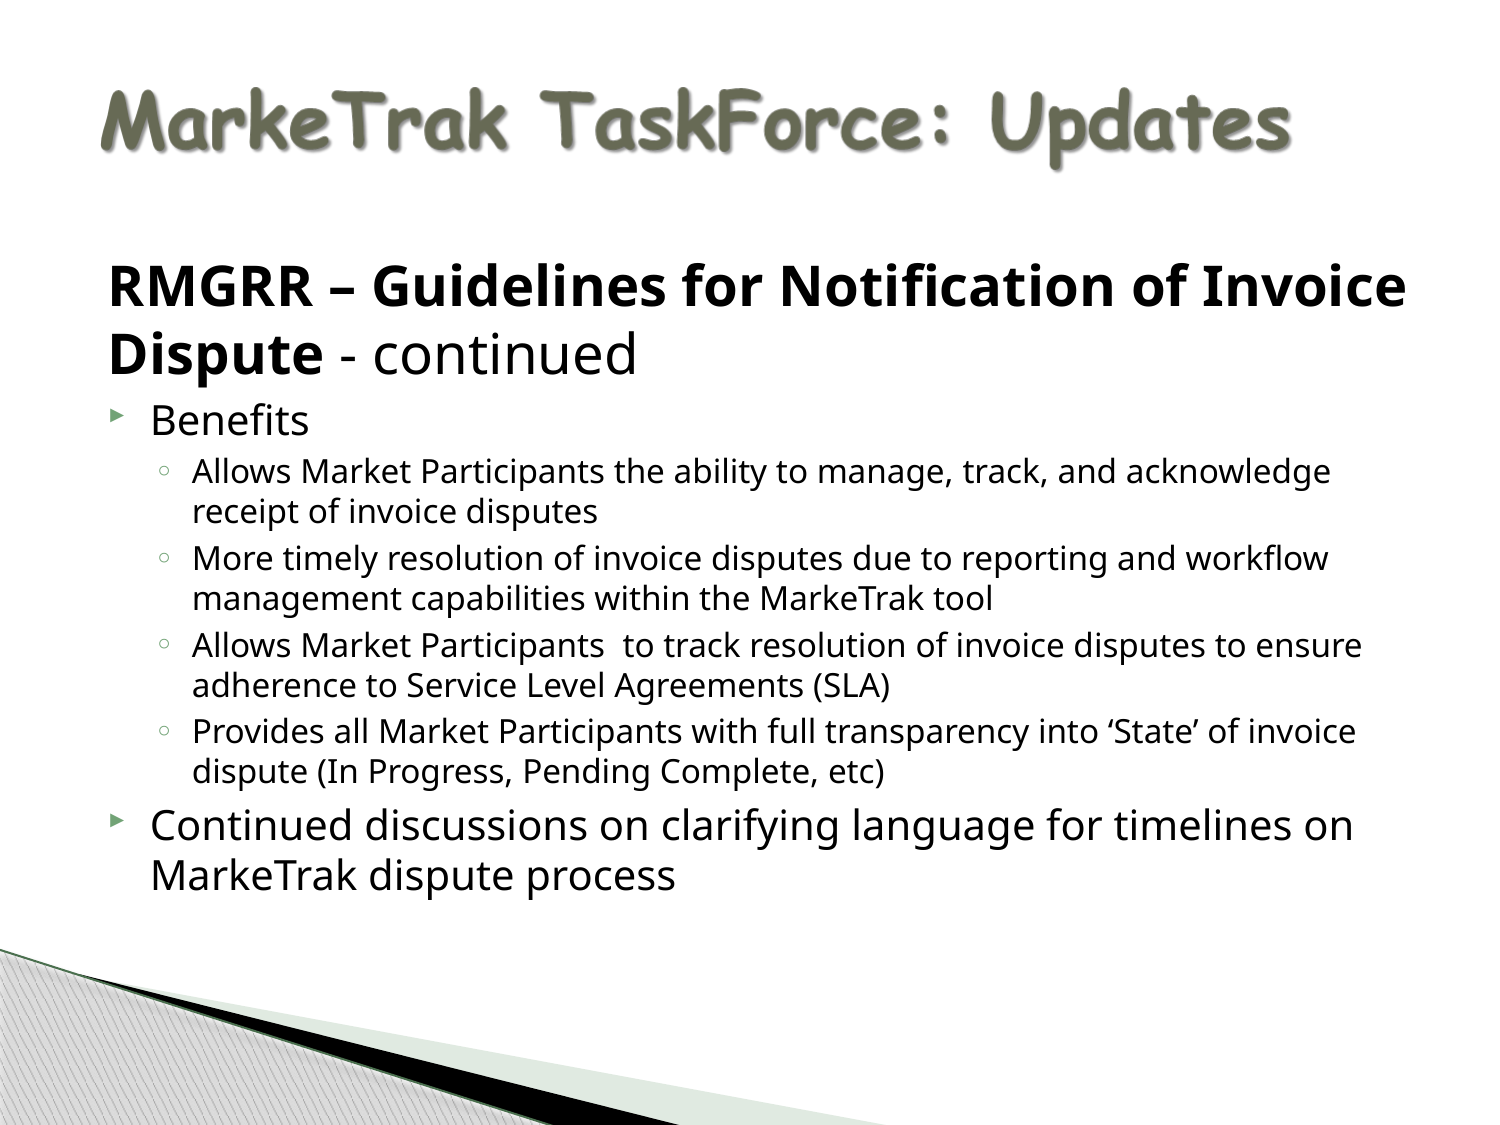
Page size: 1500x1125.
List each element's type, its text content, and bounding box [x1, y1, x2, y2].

list RMGRR – Guidelines for Notification of Invoice Dispute - continued Benefits Allows Market Participants the ability to manage, track, and acknowledge receipt of invoice disputes More timely resolution of invoice disputes due to reporting and workflow management capabilities within the MarkeTrak tool Allows Market Participants to track resolution of invoice disputes to ensure adherence to Service Level Agreements (SLA) Provides all Market Participants with full transparency into ‘State’ of invoice dispute (In Progress, Pending Complete, etc) Continued discussions on clarifying language for timelines on MarkeTrak dispute process [75, 242, 1425, 986]
picture [49, 49, 1344, 221]
